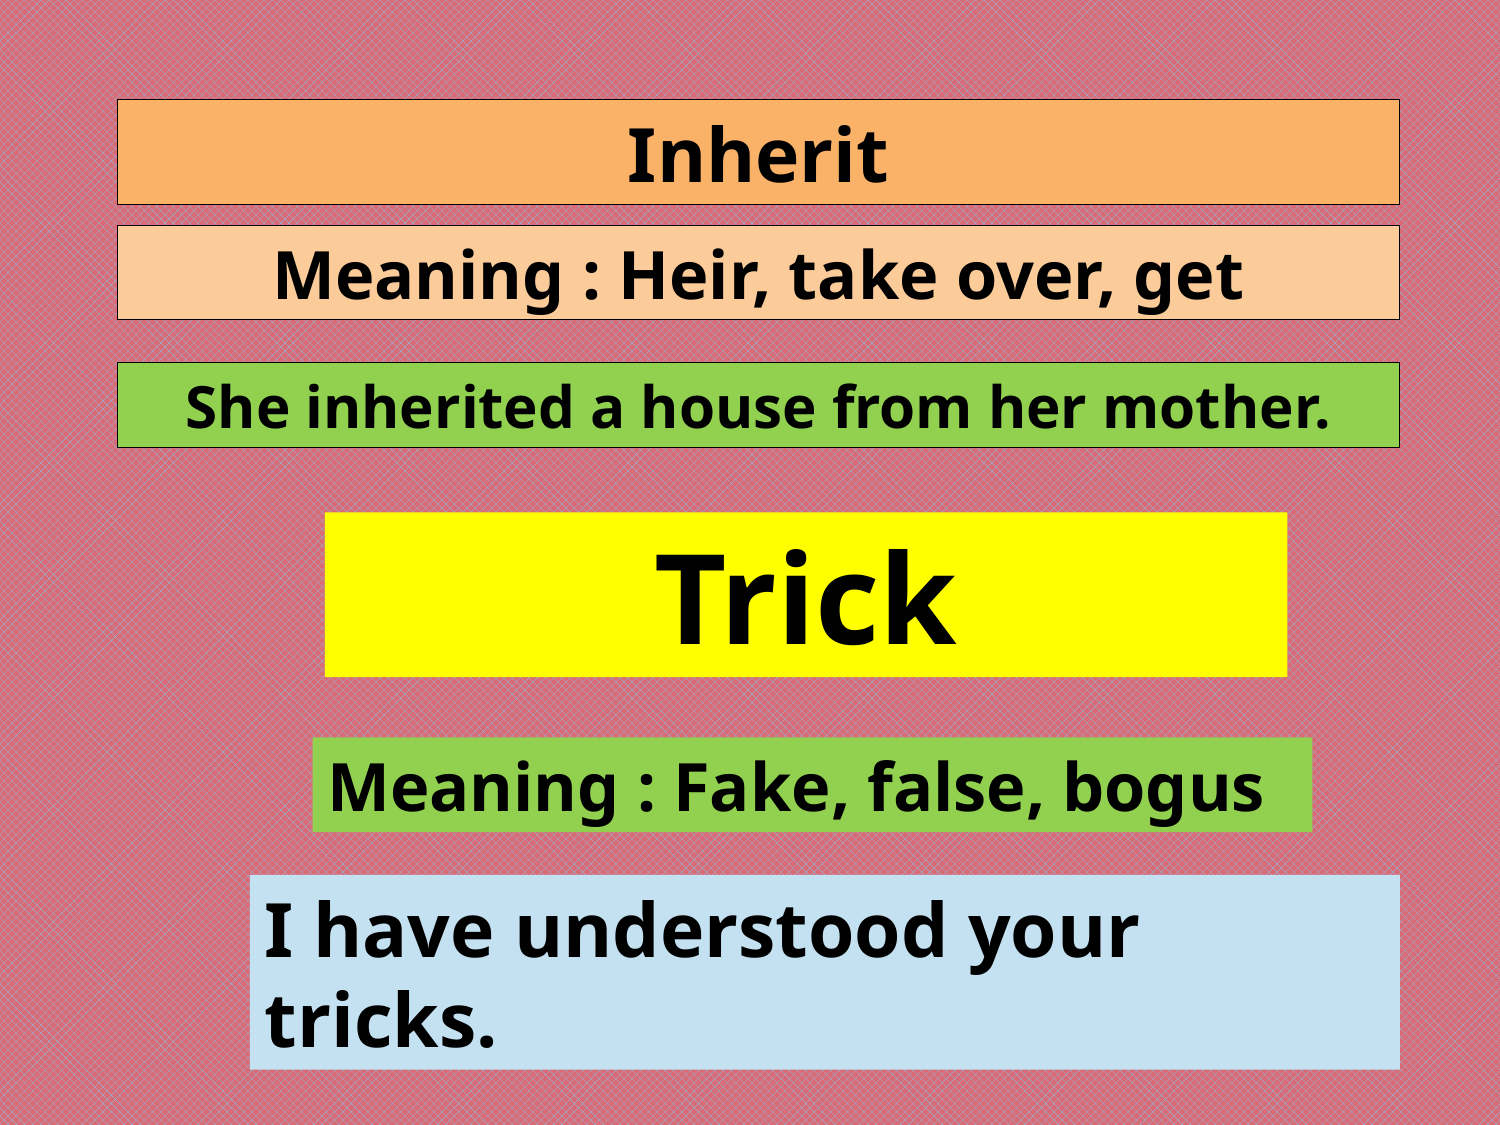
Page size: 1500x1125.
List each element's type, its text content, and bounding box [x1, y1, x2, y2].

text_box Meaning : Heir, take over, get [117, 225, 1400, 320]
text_box She inherited a house from her mother. [117, 362, 1400, 448]
text_box I have understood your tricks. [249, 874, 1400, 1070]
text_box Inherit [117, 99, 1400, 205]
text_box Meaning : Fake, false, bogus [312, 737, 1313, 833]
text_box Trick [324, 512, 1288, 678]
